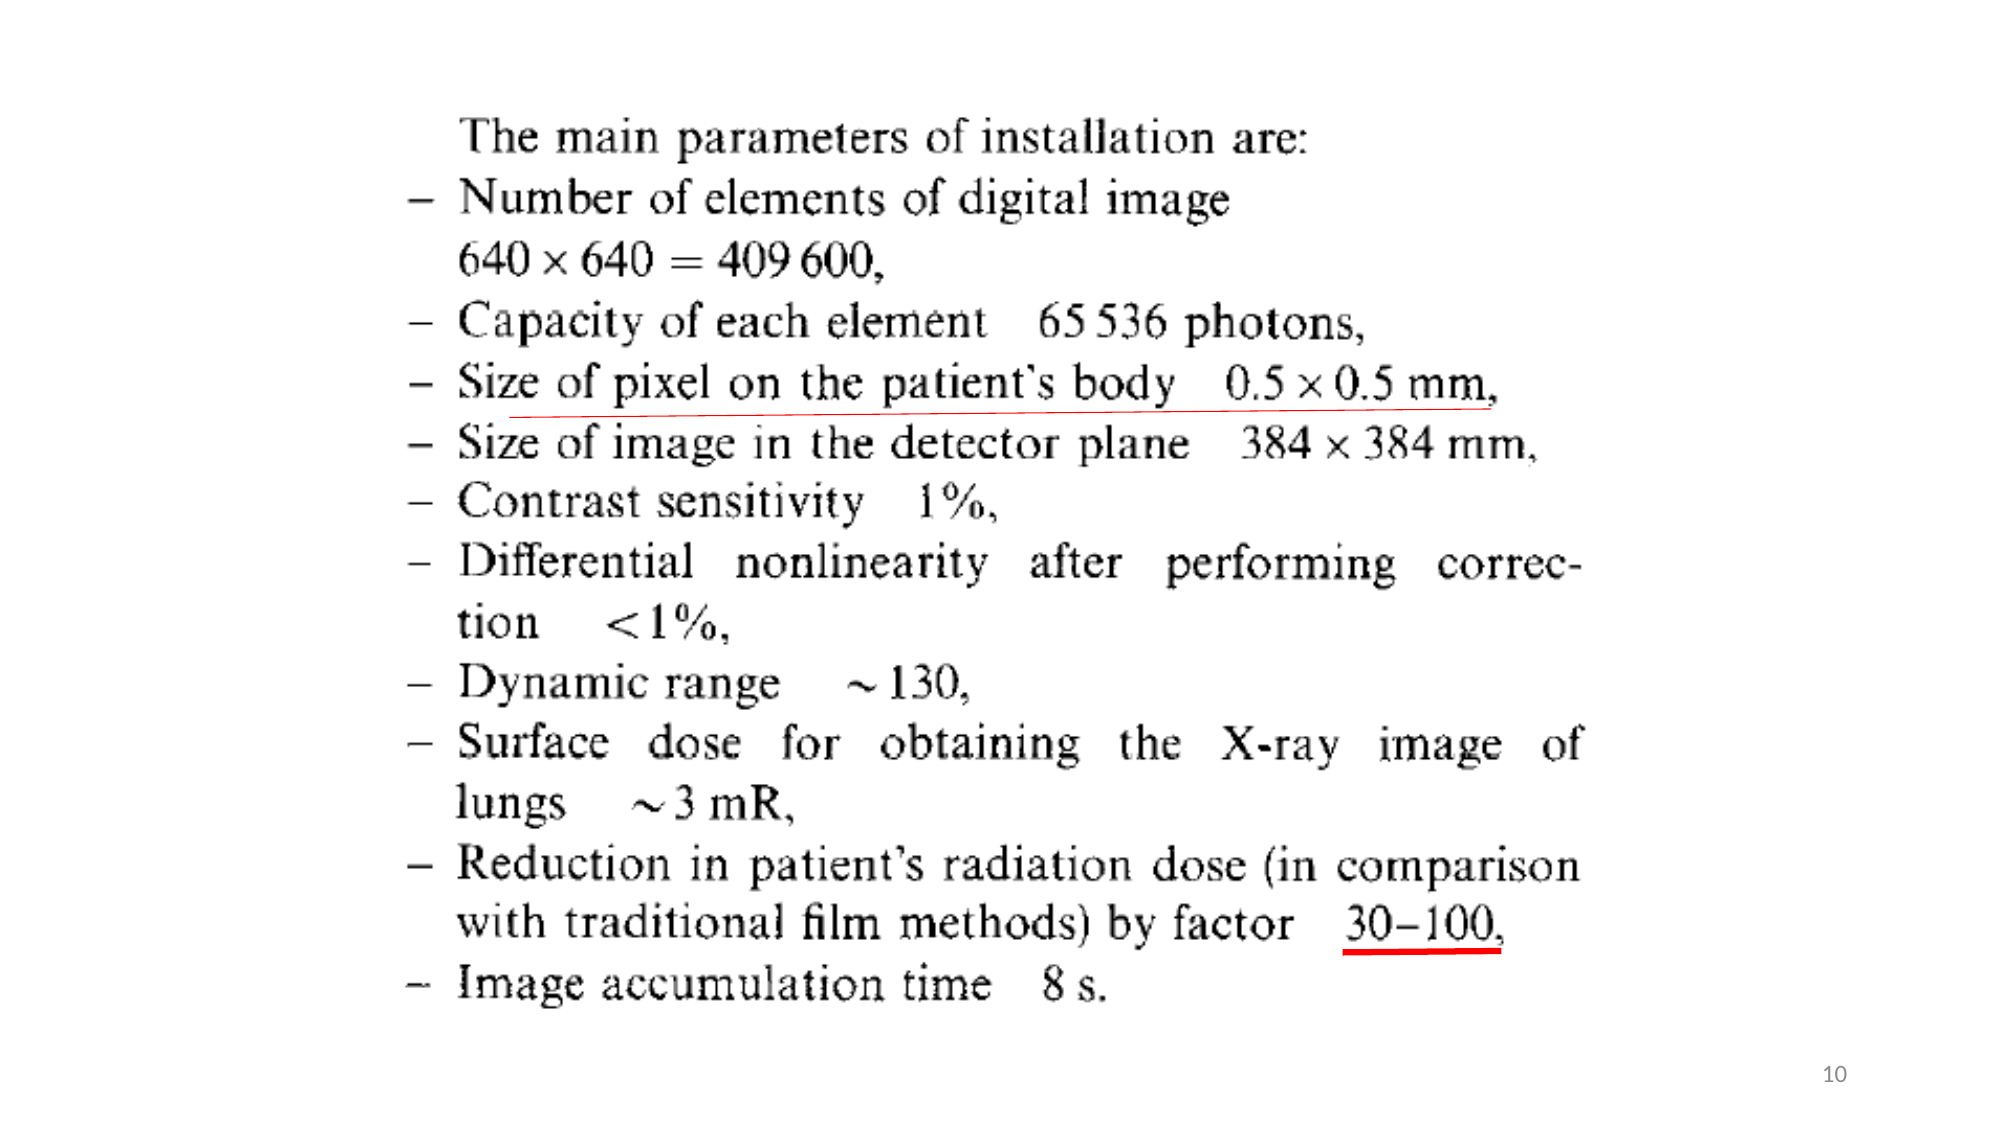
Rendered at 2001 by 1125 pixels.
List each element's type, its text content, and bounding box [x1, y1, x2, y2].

picture [387, 116, 1613, 1009]
slide_number 10 [1412, 1042, 1863, 1103]
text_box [509, 408, 1492, 418]
